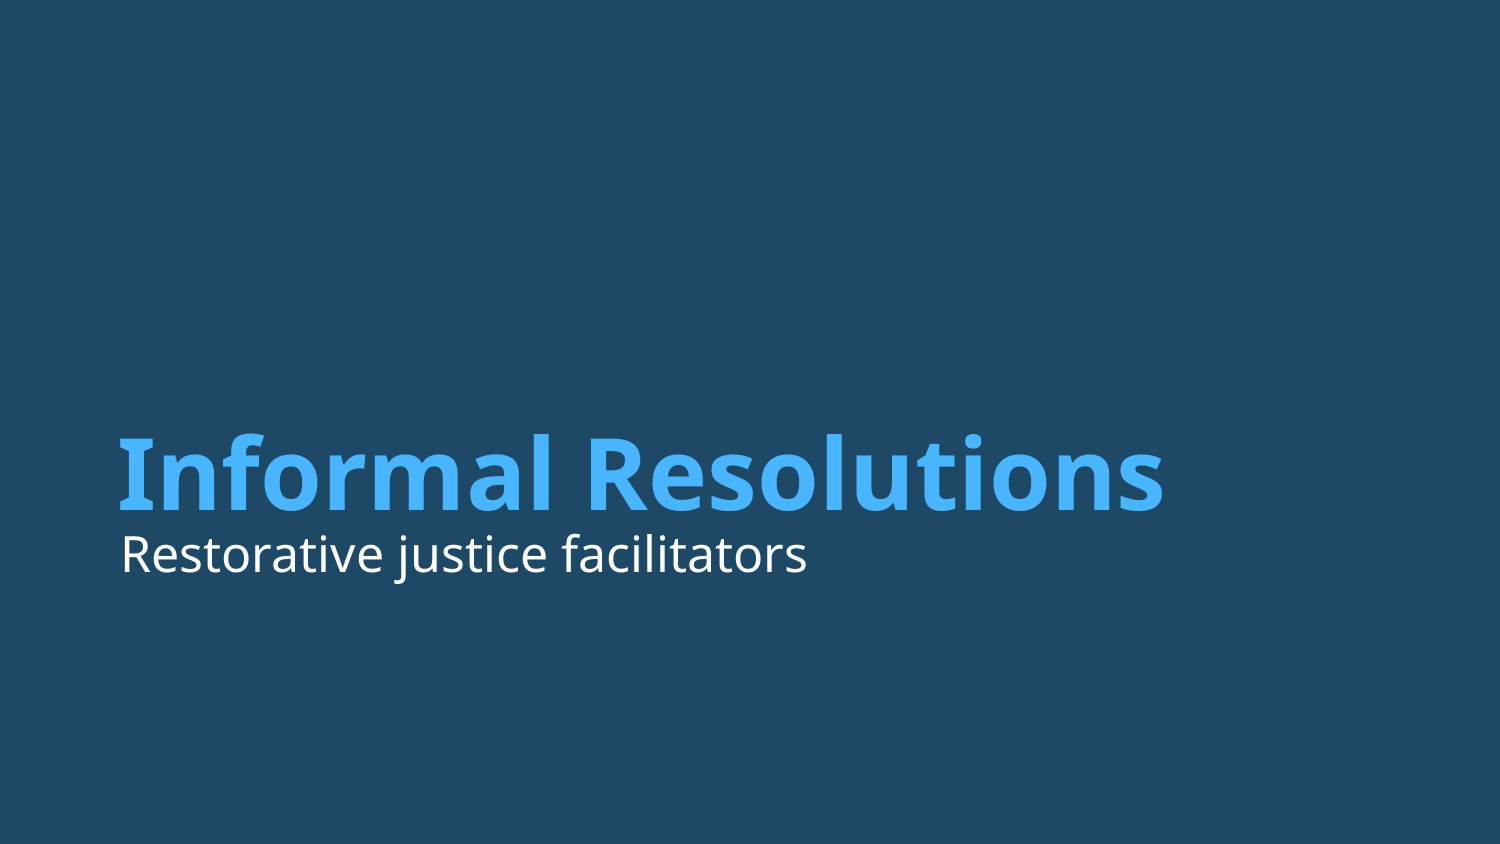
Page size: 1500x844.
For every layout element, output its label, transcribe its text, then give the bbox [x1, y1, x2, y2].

title Informal Resolutions [102, 304, 1397, 540]
list Restorative justice facilitators [67, 522, 1362, 707]
